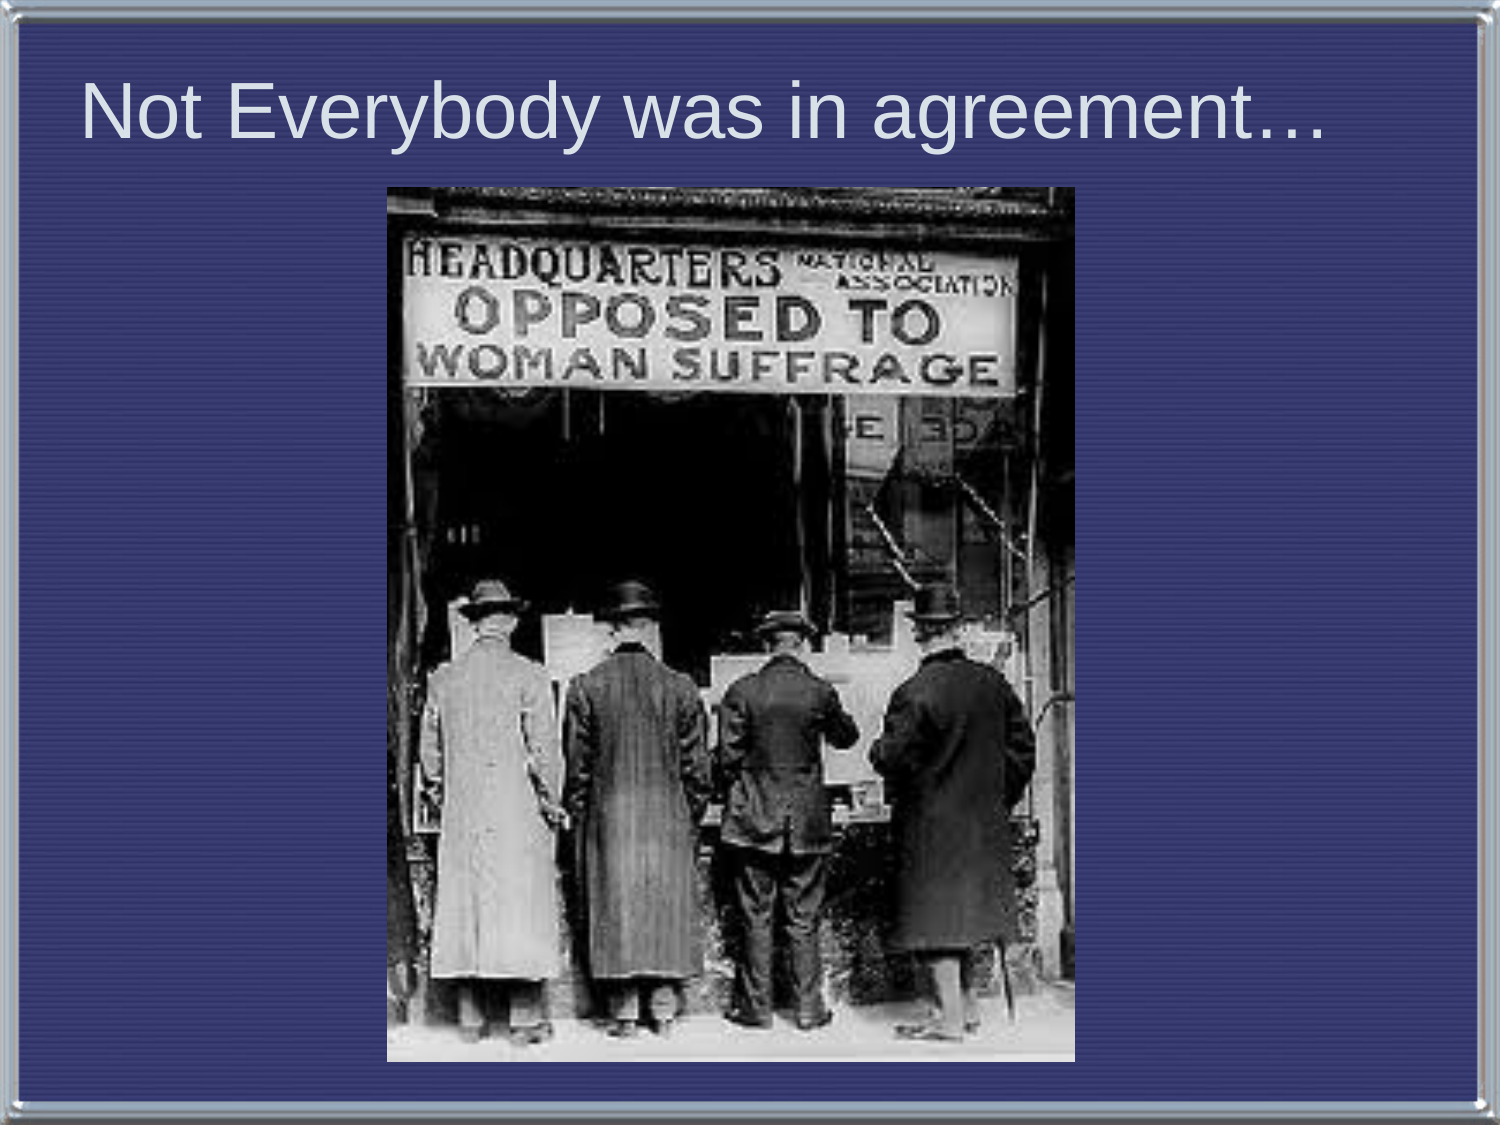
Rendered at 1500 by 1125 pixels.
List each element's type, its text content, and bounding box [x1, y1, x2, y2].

title Not Everybody was in agreement… [24, 50, 1388, 163]
picture [0, 0, 1500, 1125]
